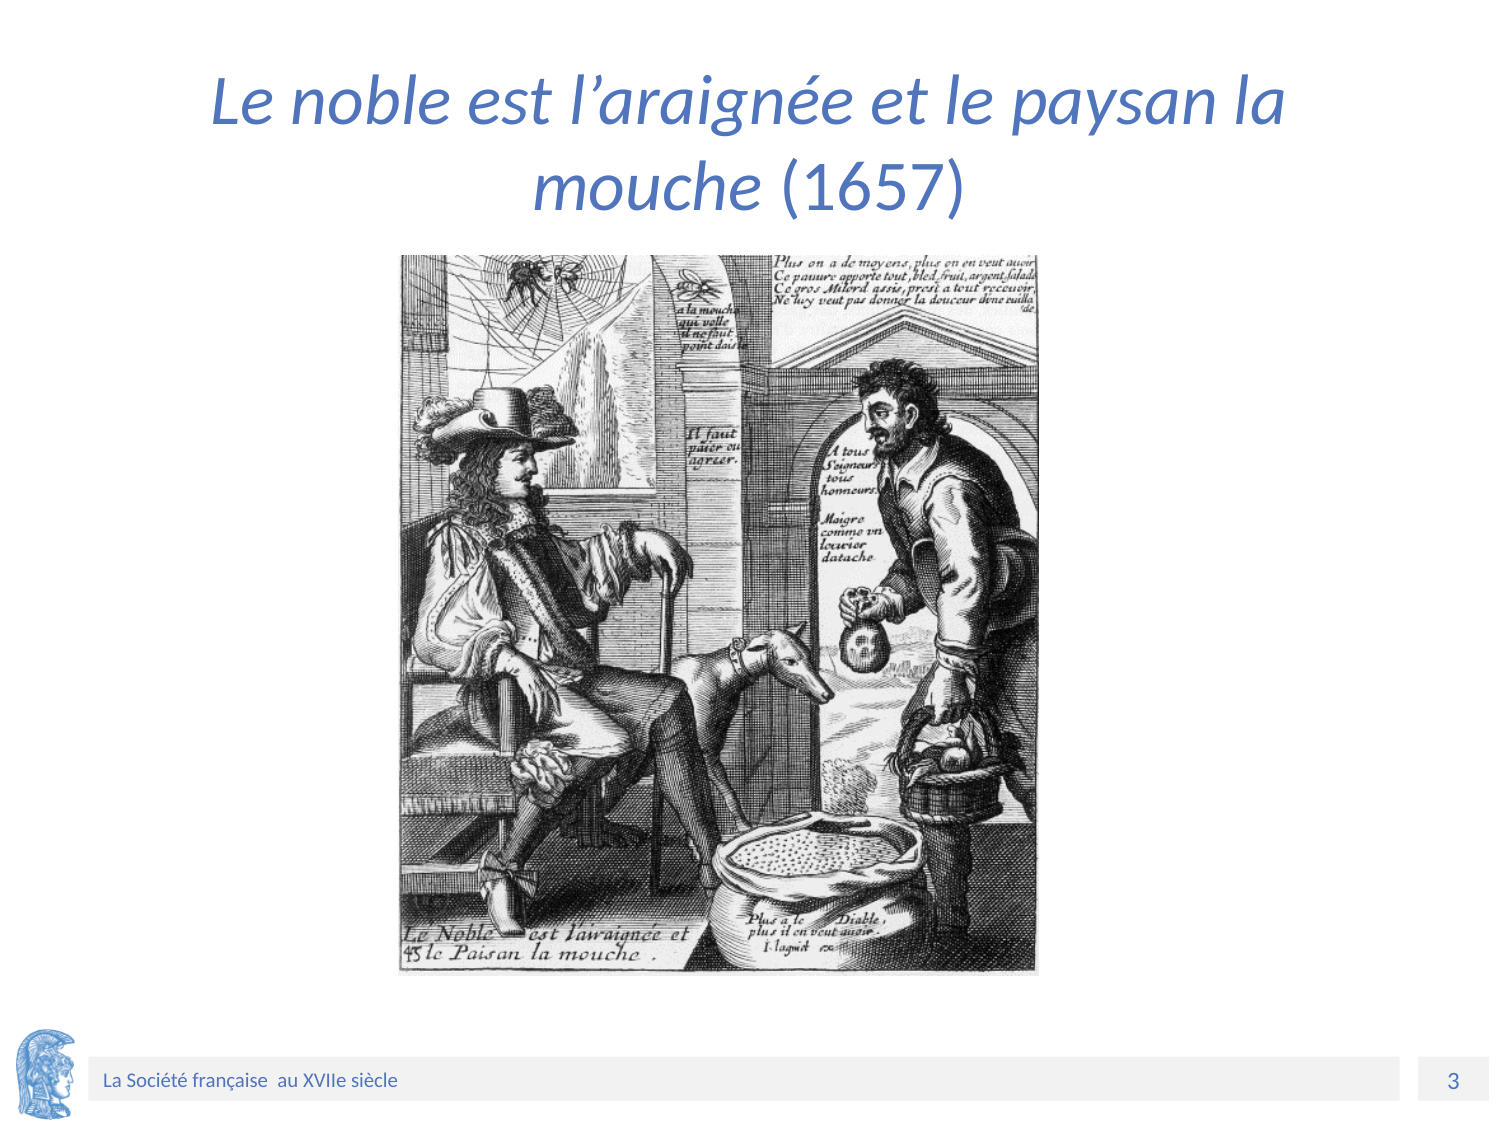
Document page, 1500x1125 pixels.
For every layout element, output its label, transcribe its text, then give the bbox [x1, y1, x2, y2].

picture [143, 255, 1288, 977]
picture [9, 1026, 81, 1120]
title Le noble est l’araignée et le paysan la mouche (1657) [75, 44, 1425, 233]
